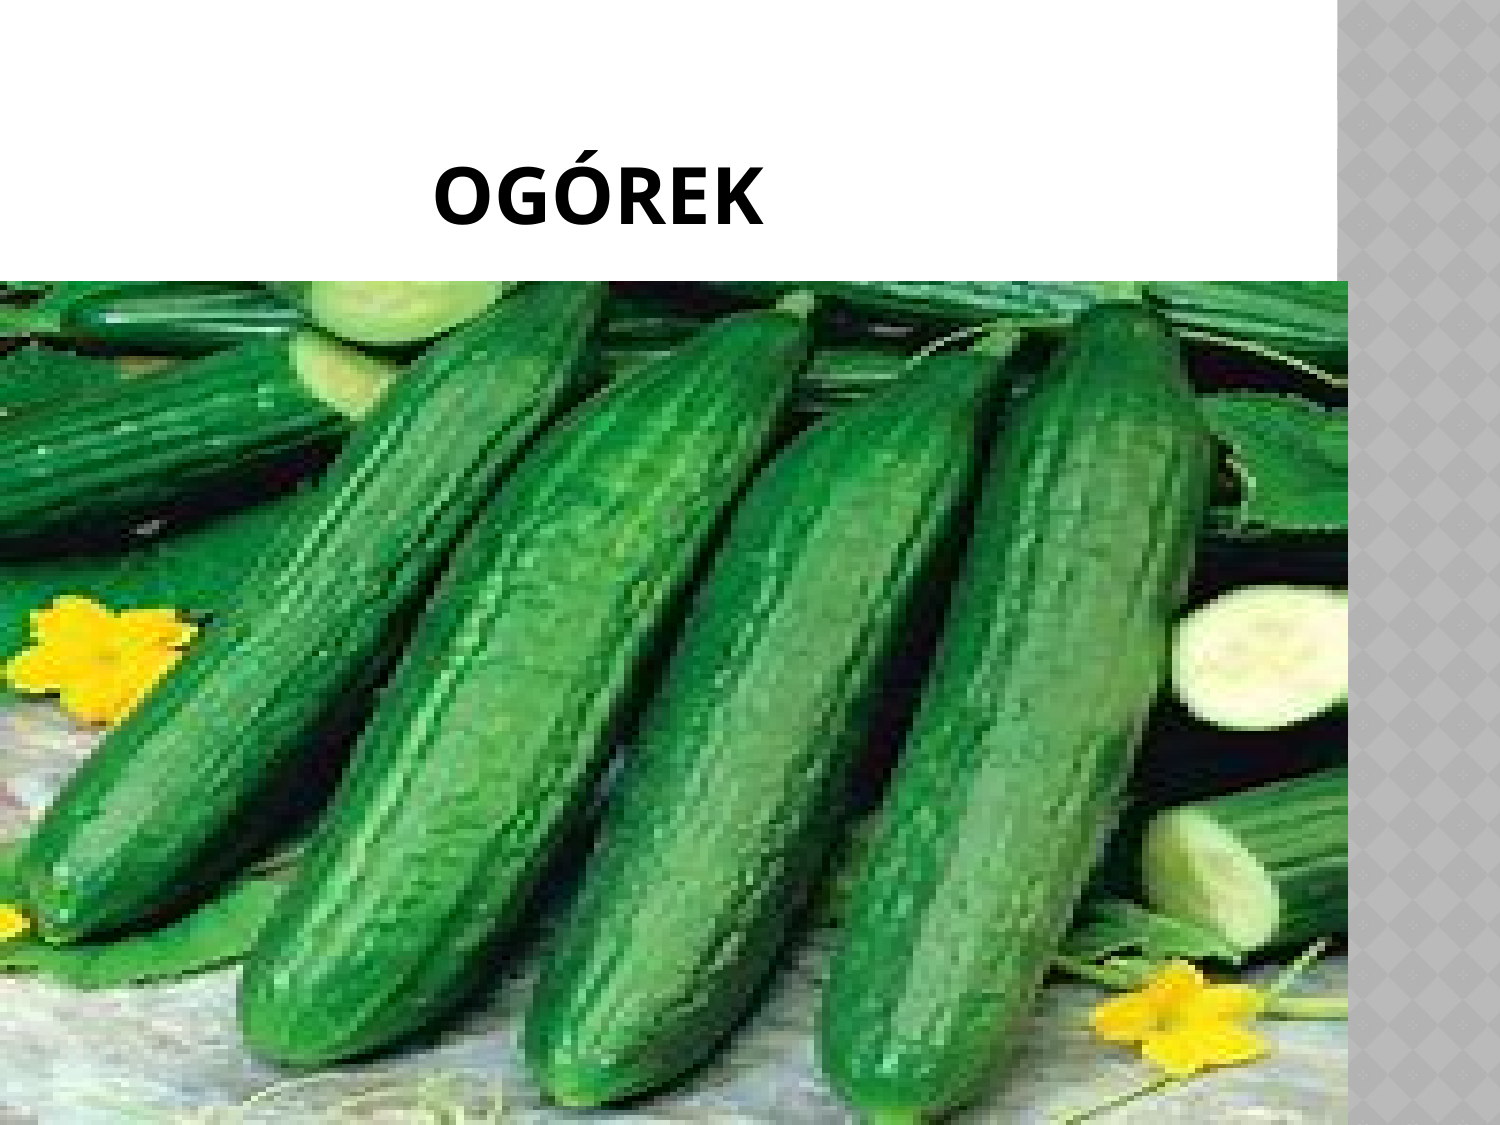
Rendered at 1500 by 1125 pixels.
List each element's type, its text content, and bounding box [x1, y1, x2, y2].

title ogórek [75, 52, 1263, 240]
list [0, 280, 1348, 1125]
